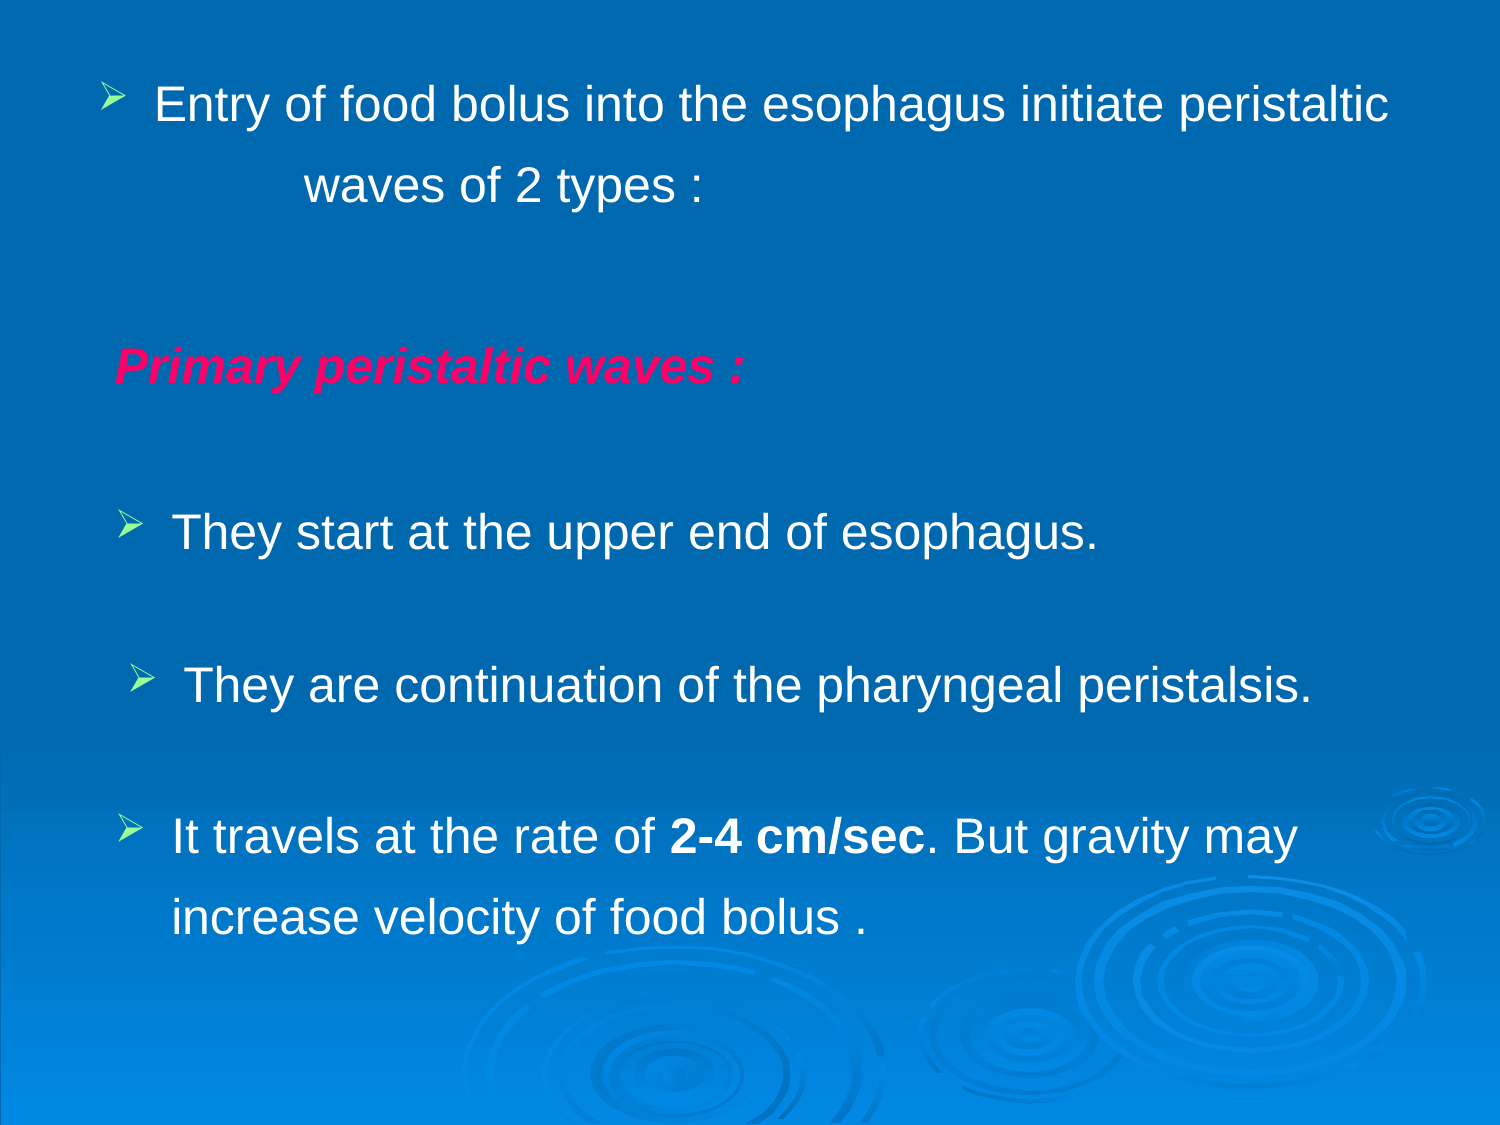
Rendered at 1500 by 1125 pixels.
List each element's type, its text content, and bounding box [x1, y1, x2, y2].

text_box It travels at the rate of 2-4 cm/sec. But gravity may increase velocity of food bolus . [100, 774, 1424, 976]
text_box Primary peristaltic waves : [100, 326, 1199, 398]
text_box They are continuation of the pharyngeal peristalsis. [112, 645, 1329, 705]
text_box They start at the upper end of esophagus. [100, 491, 1317, 551]
list Entry of food bolus into the esophagus initiate peristaltic waves of 2 types : [82, 42, 1500, 197]
